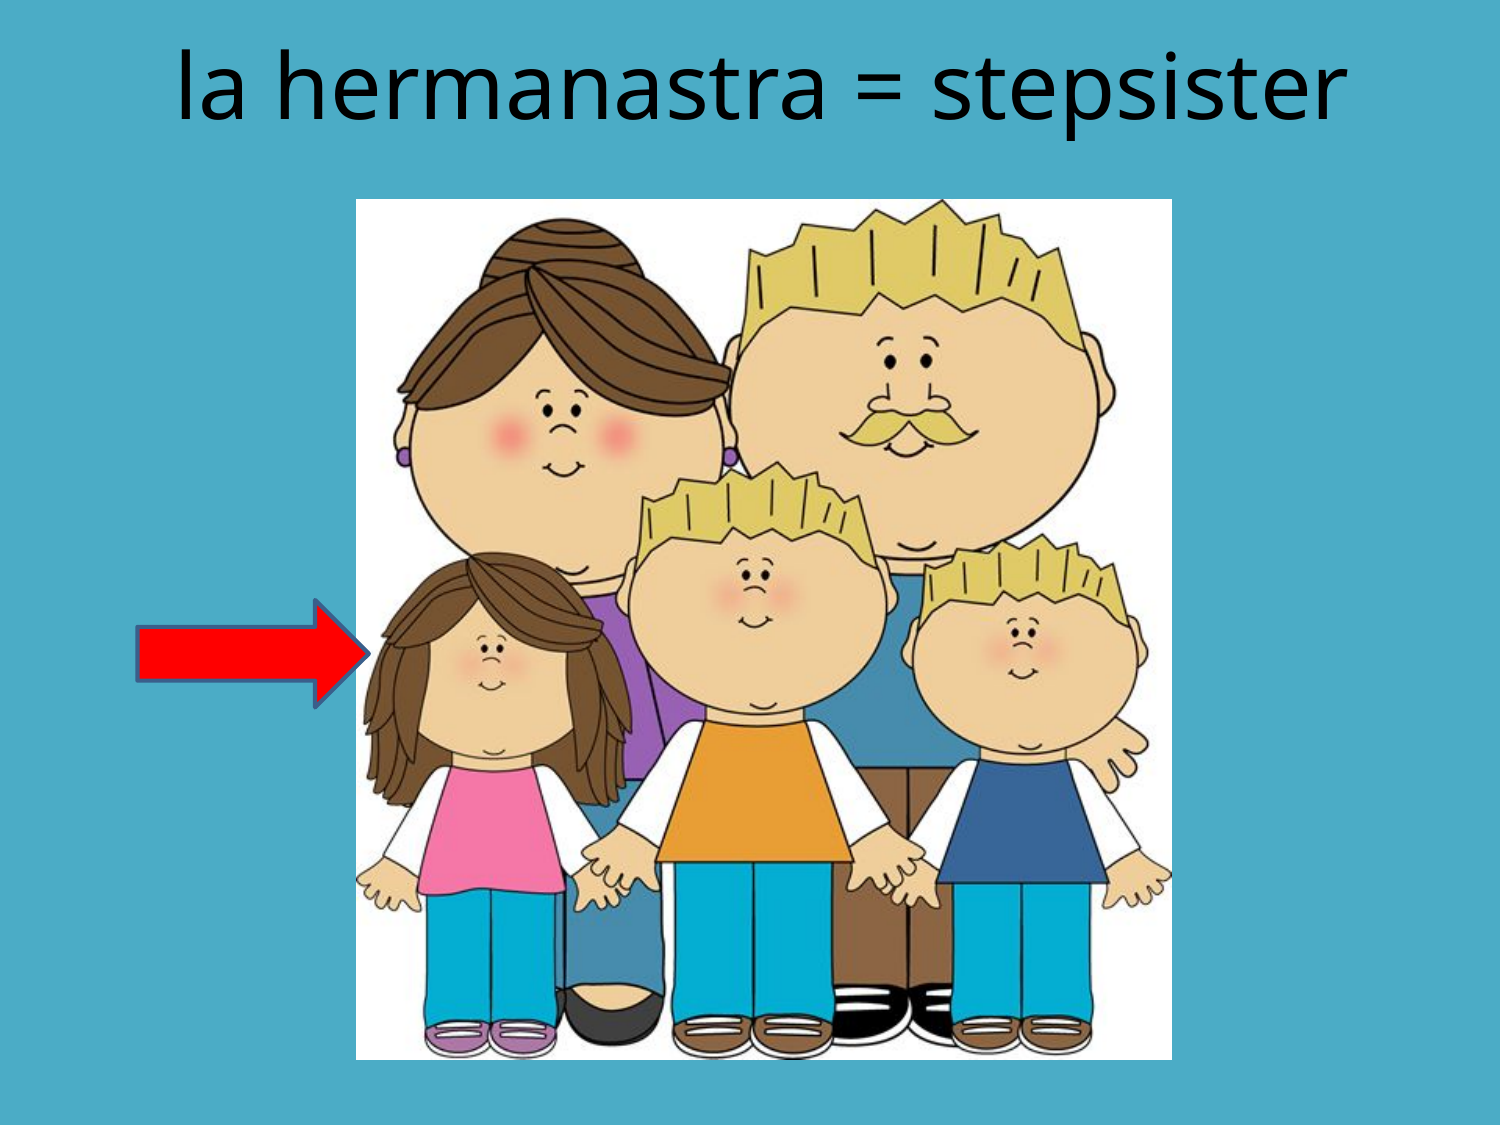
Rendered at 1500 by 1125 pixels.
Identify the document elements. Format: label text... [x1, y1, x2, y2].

title la hermanastra = stepsister [125, 1, 1400, 165]
text_box [135, 598, 351, 710]
picture [356, 199, 1173, 1060]
